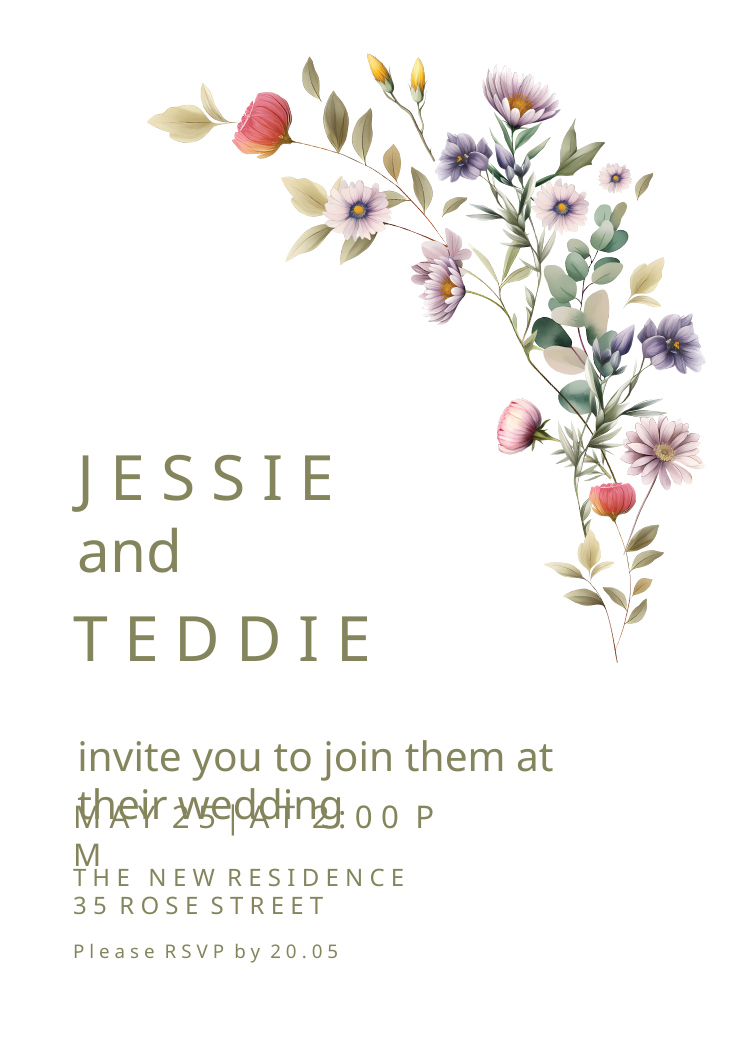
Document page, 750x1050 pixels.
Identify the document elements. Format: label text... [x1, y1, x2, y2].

text_box P l e a s e R S V P b y 2 0 . 0 5 [73, 939, 449, 963]
text_box M A Y 2 5 | A T 2 : 0 0 P M [73, 797, 449, 862]
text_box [72, 438, 410, 675]
text_box T H E N E W R E S I D E N C E 3 5 R O S E S T R E E T [73, 862, 449, 920]
picture [146, 53, 707, 663]
text_box invite you to join them at their wedding [77, 730, 594, 828]
